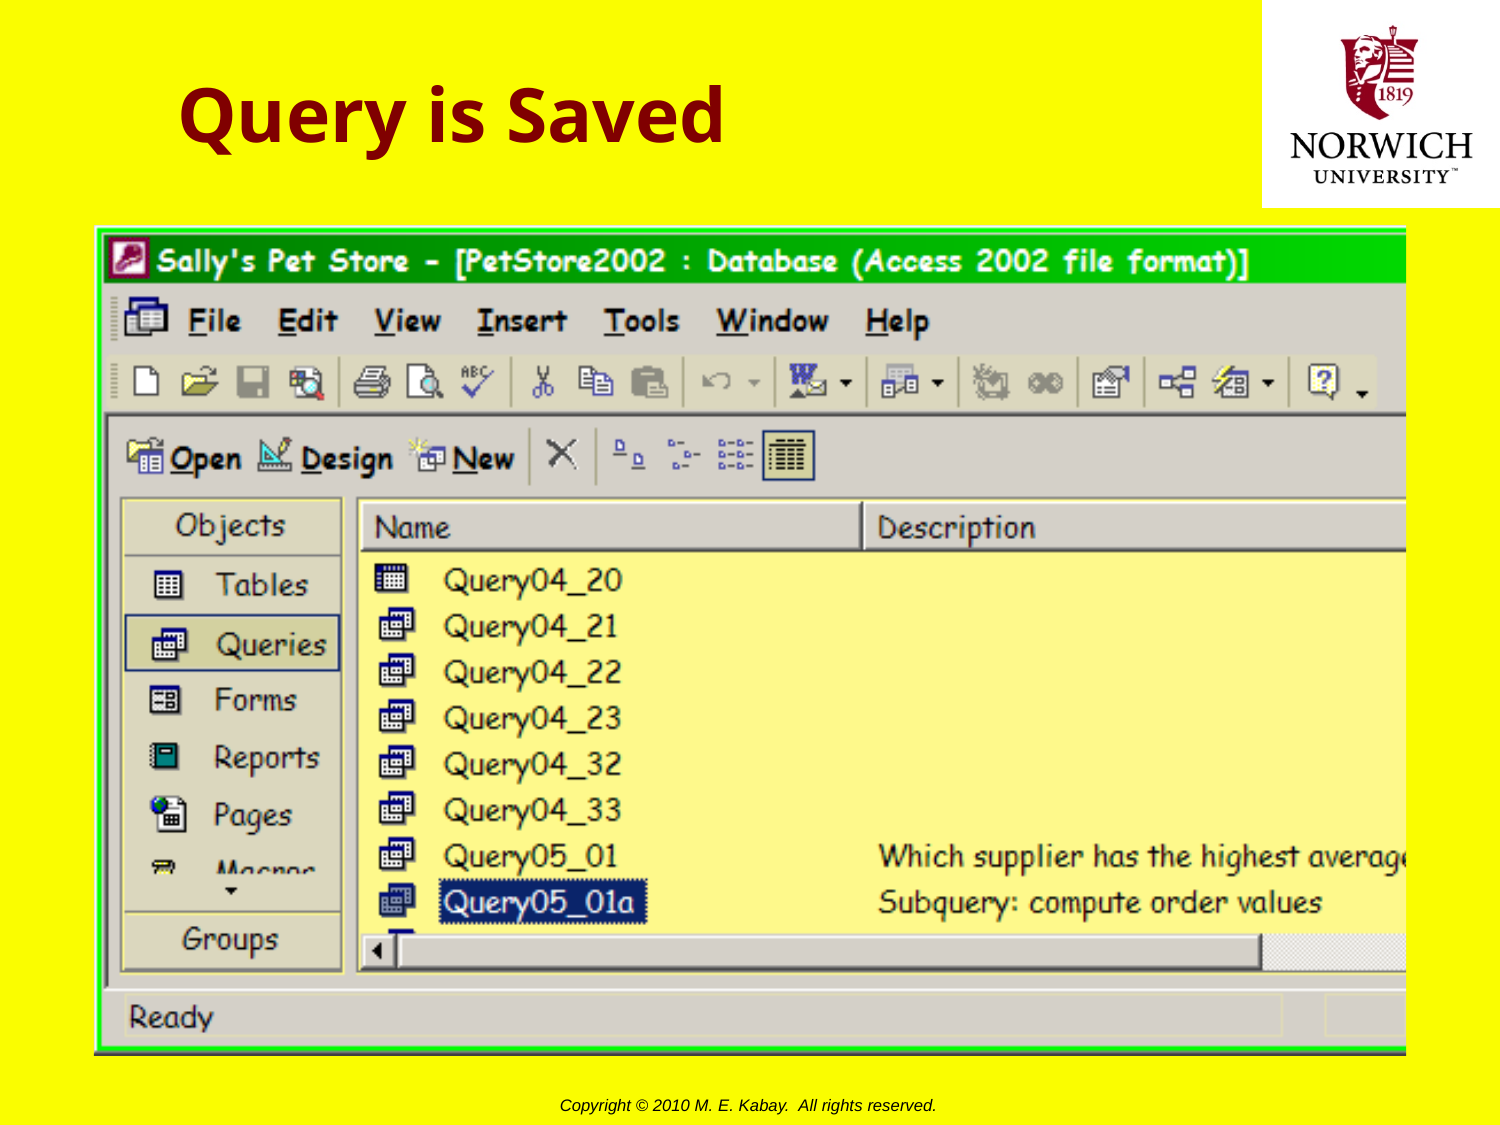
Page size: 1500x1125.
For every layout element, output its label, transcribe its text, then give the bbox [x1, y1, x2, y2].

picture [1262, 0, 1500, 208]
picture [93, 224, 1407, 1056]
title Query is Saved [161, 24, 1339, 213]
